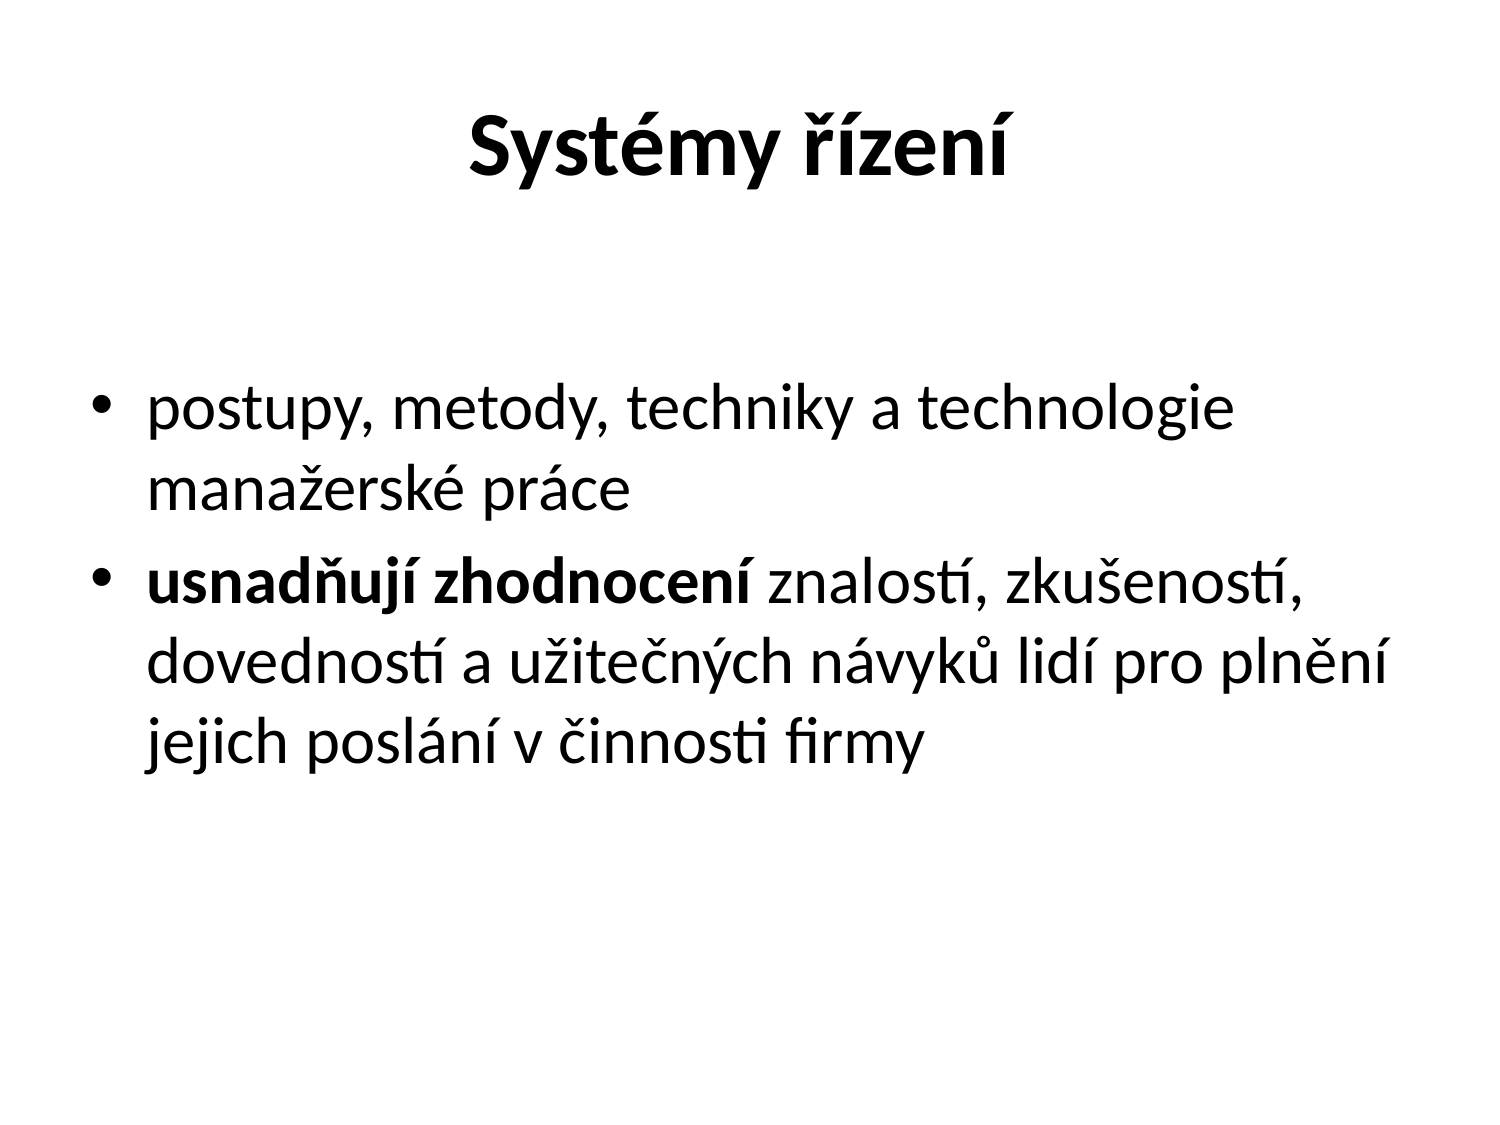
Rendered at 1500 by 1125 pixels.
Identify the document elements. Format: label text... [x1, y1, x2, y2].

title Systémy řízení [75, 45, 1425, 233]
list postupy, metody, techniky a technologie manažerské práce usnadňují zhodnocení znalostí, zkušeností, dovedností a užitečných návyků lidí pro plnění jejich poslání v činnosti firmy [75, 262, 1425, 1005]
